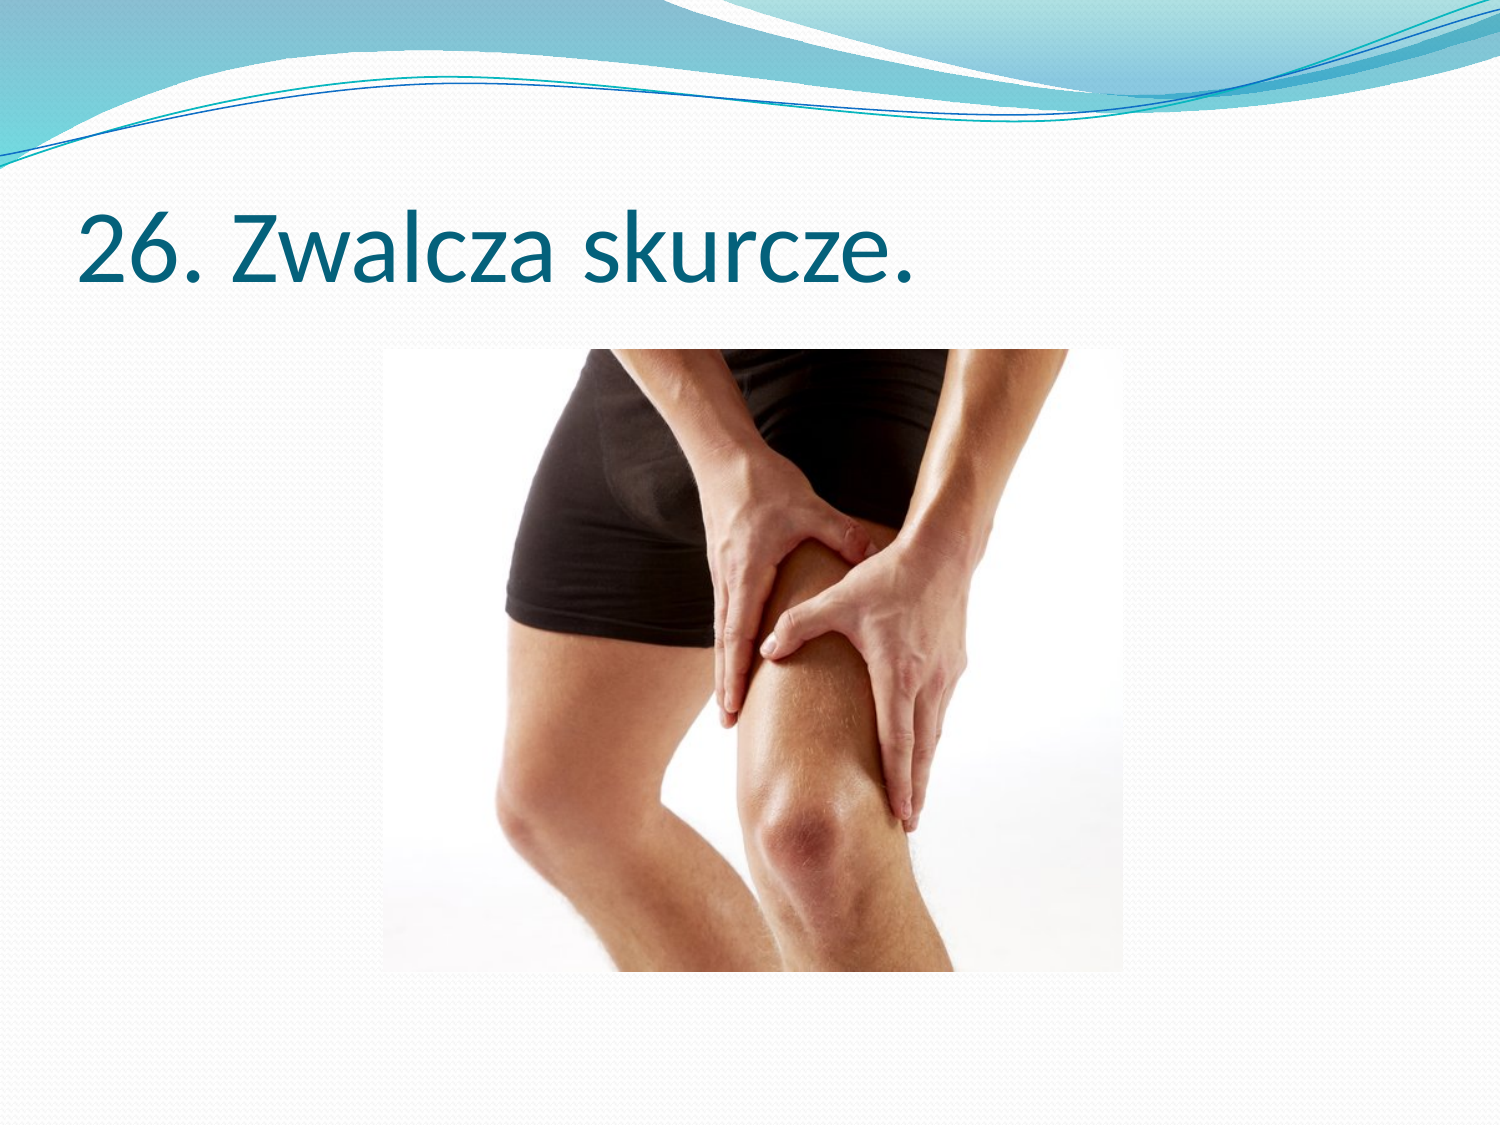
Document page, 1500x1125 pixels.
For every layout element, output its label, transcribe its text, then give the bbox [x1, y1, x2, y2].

picture [383, 349, 1124, 973]
title 26. Zwalcza skurcze. [75, 115, 1425, 303]
